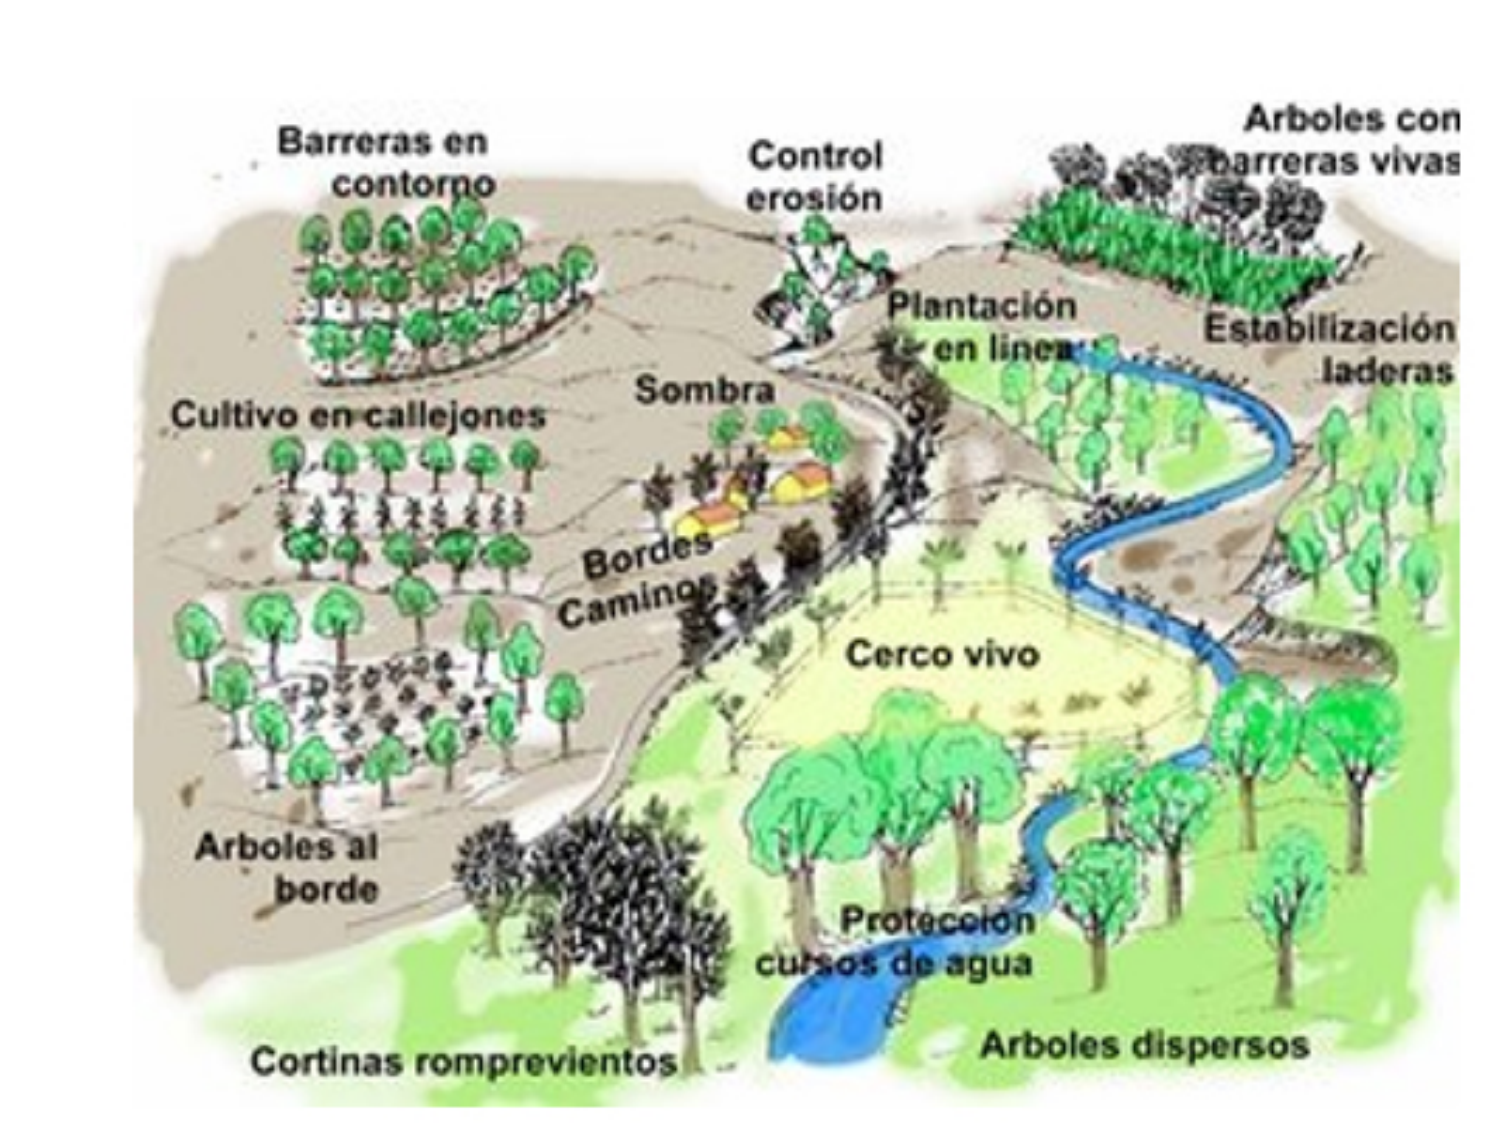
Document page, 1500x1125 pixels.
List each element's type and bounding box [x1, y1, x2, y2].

picture [123, 63, 1489, 1125]
